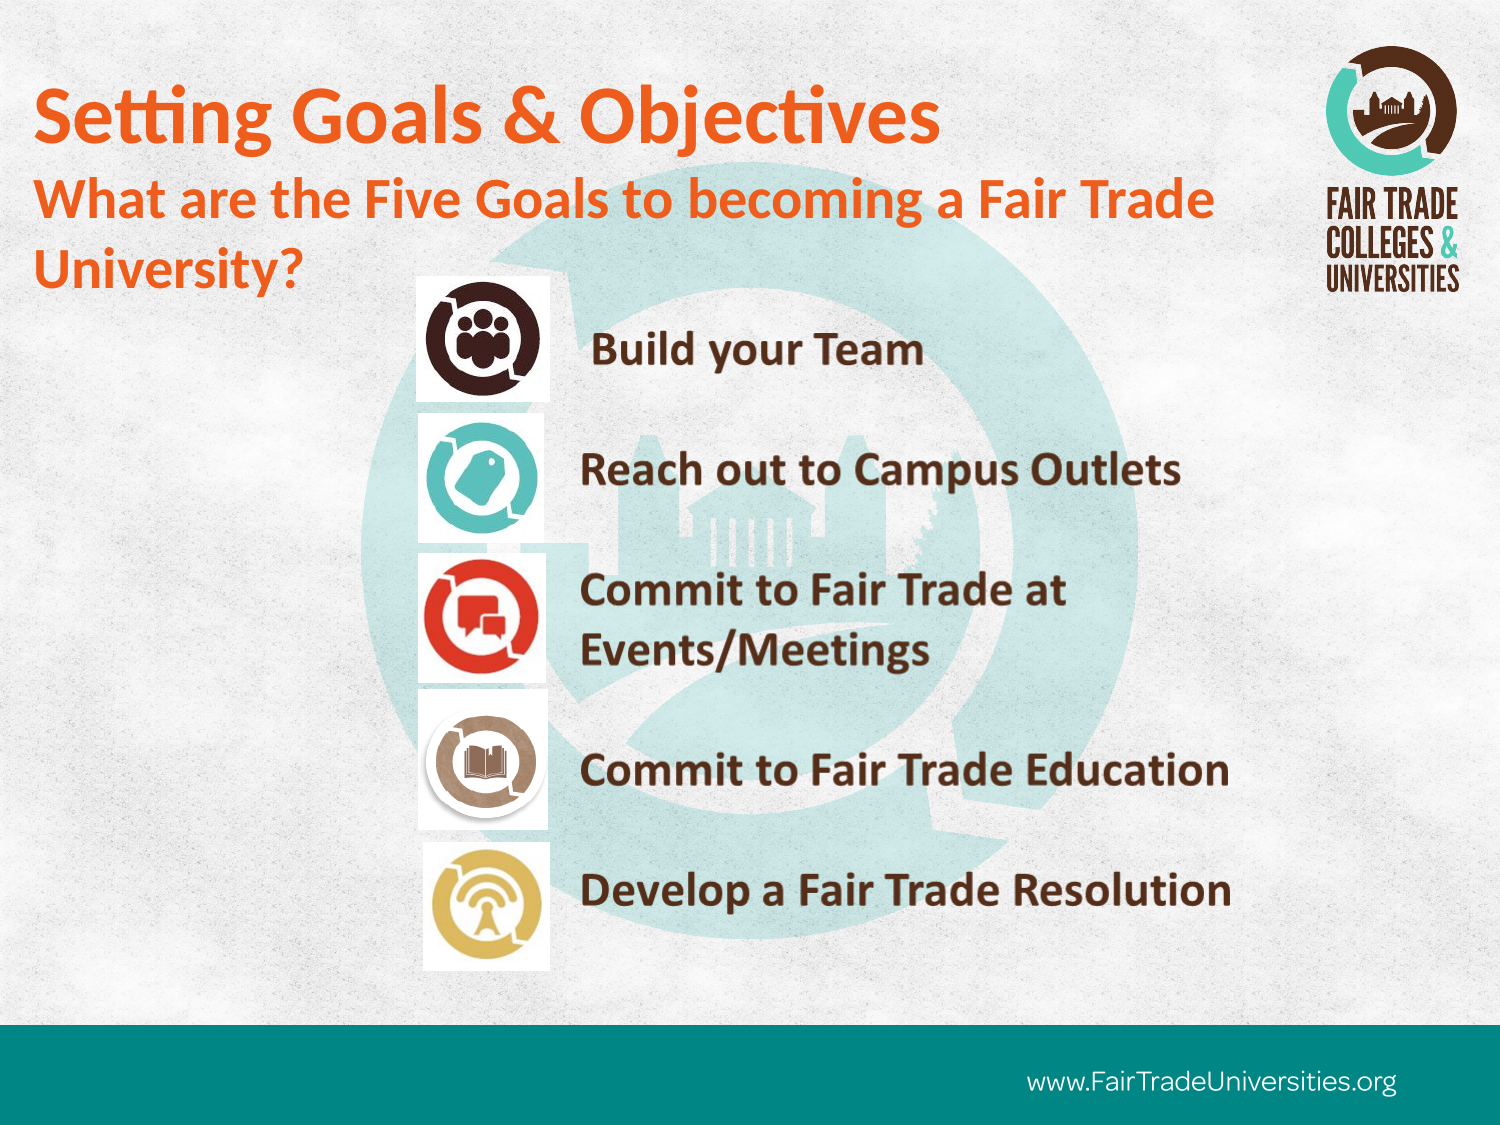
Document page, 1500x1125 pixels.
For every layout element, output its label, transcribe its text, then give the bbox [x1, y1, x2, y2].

picture [0, 0, 1500, 1125]
text_box Setting Goals & Objectives What are the Five Goals to becoming a Fair Trade University? [19, 52, 1323, 308]
